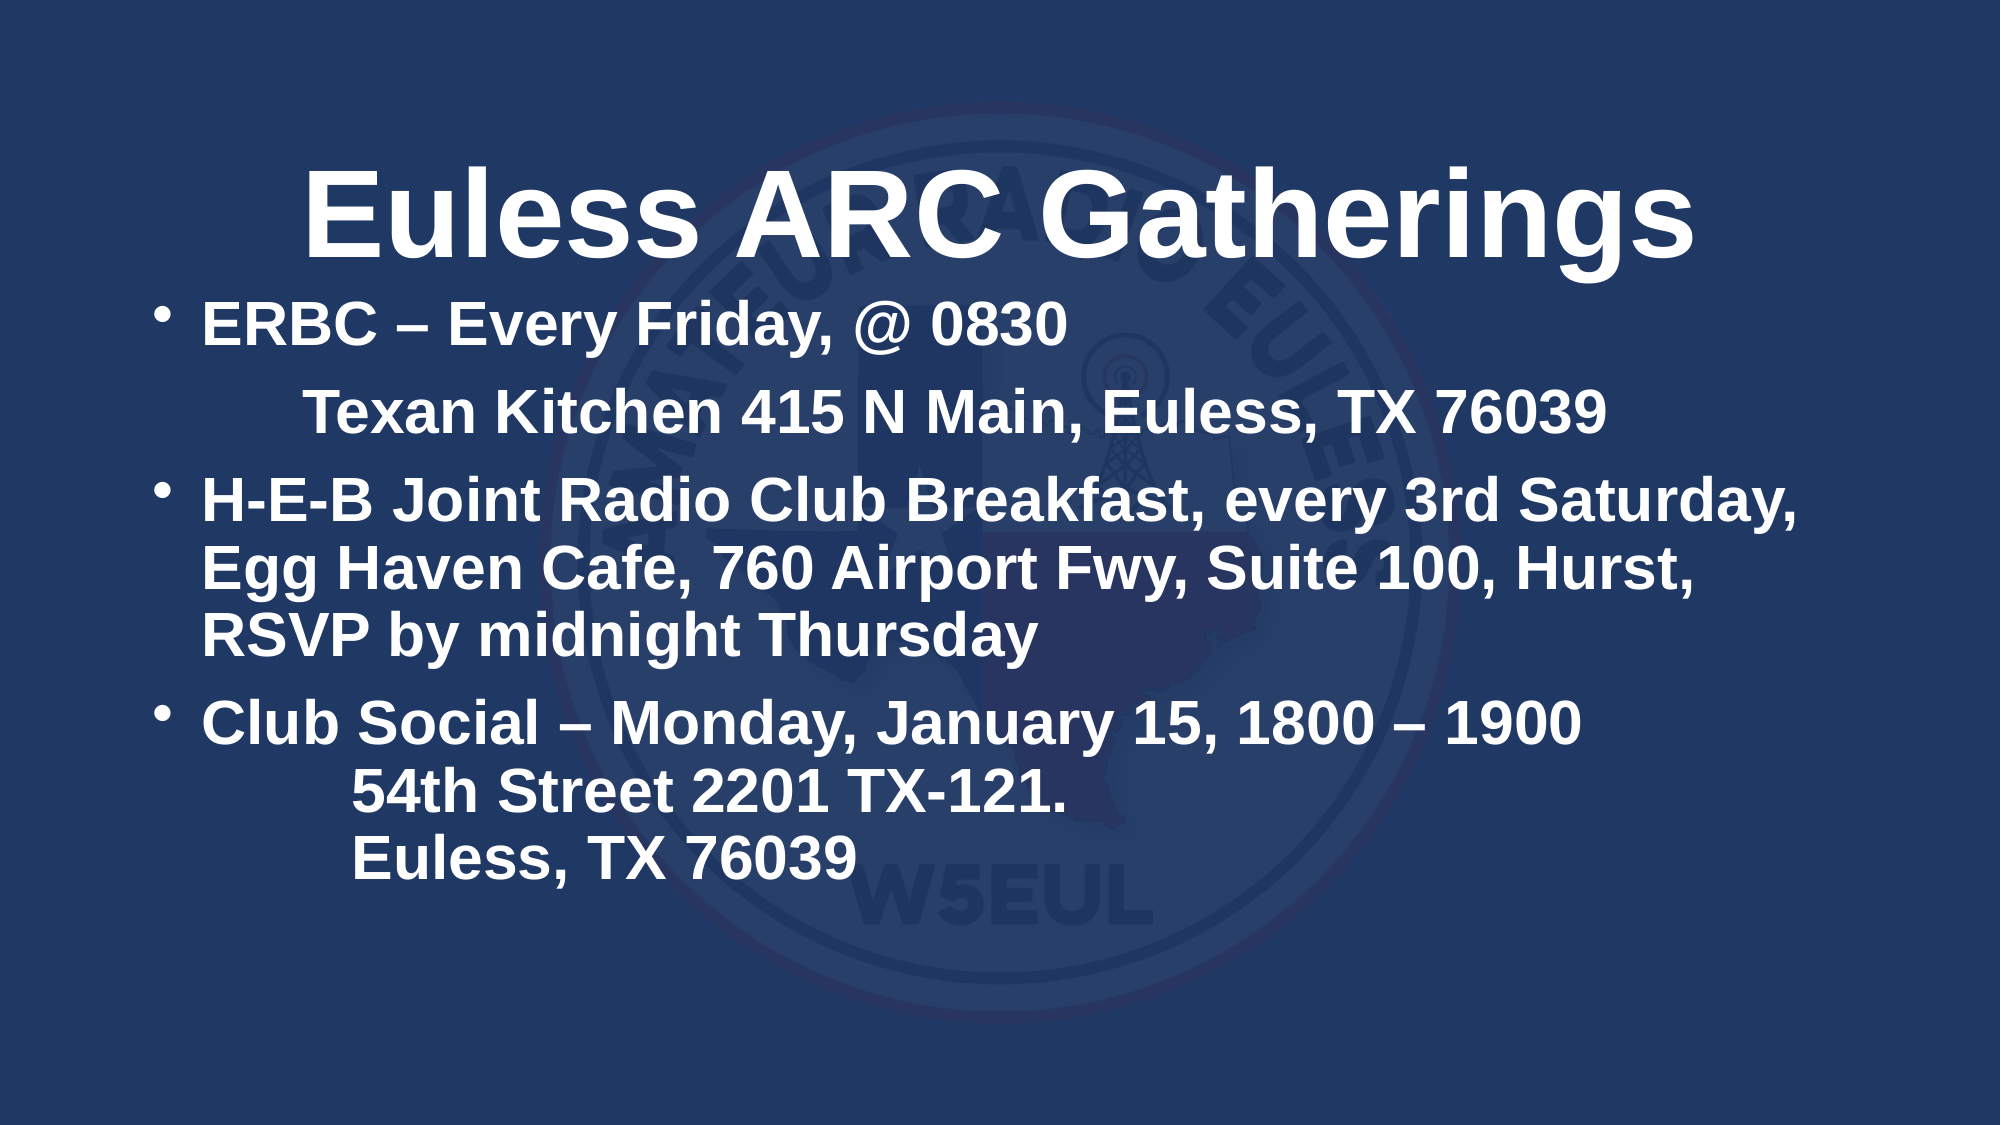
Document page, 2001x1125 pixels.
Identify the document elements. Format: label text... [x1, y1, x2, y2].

picture [464, 27, 1536, 1098]
text_box Euless ARC Gatherings [1536, 124, 1709, 290]
text_box Euless ARC Gatherings [290, 124, 464, 290]
text_box ERBC – Every Friday, @ 0830 Texan Kitchen 415 N Main, Euless, TX 76039 H‑E‑B Joint Radio Club Breakfast, every 3rd Saturday, Egg Haven Cafe, 760 Airport Fwy, Suite 100, Hurst, RSVP by midnight Thursday Club Social – Monday, January 15, 1800 – 1900 54th Street 2201 TX-121. Euless, TX 76039 [1536, 283, 1856, 901]
text_box ERBC – Every Friday, @ 0830 Texan Kitchen 415 N Main, Euless, TX 76039 H‑E‑B Joint Radio Club Breakfast, every 3rd Saturday, Egg Haven Cafe, 760 Airport Fwy, Suite 100, Hurst, RSVP by midnight Thursday Club Social – Monday, January 15, 1800 – 1900 54th Street 2201 TX-121. Euless, TX 76039 [144, 283, 464, 901]
